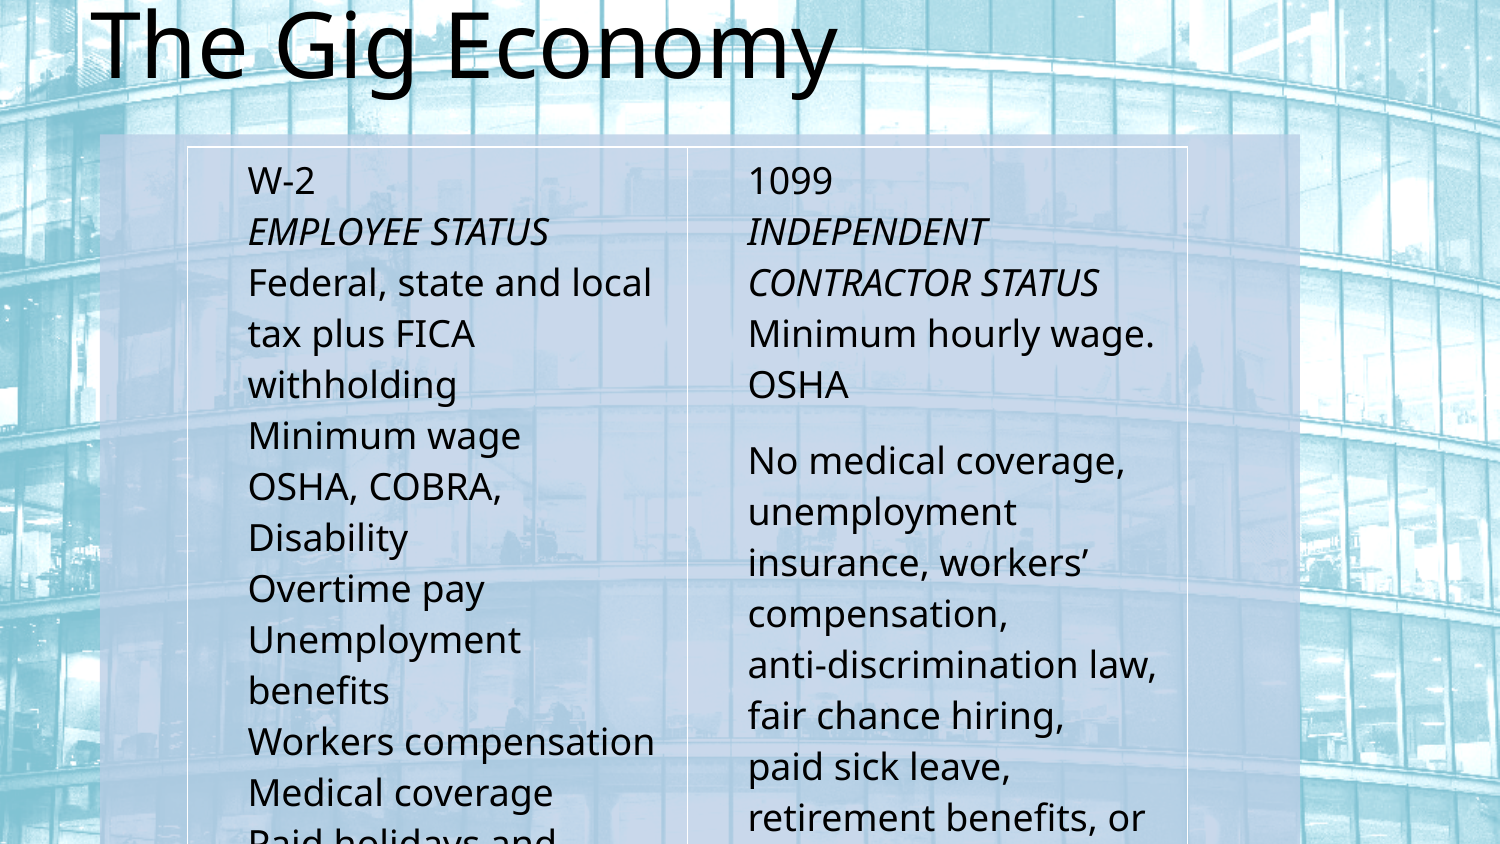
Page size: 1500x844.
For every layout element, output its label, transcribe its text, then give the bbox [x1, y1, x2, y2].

table_header 1099 INDEPENDENT CONTRACTOR STATUS Minimum hourly wage. OSHA No medical coverage, unemployment insurance, workers’ compensation, anti-discrimination law, fair chance hiring, paid sick leave, retirement benefits, or collective bargaining [688, 148, 1187, 844]
text_box [99, 134, 1300, 844]
title The Gig Economy [75, 0, 1425, 113]
table_header W-2 EMPLOYEE STATUS Federal, state and local tax plus FICA withholding Minimum wage OSHA, COBRA, Disability Overtime pay Unemployment benefits Workers compensation Medical coverage Paid holidays and vacations Retirement benefits Collective bargaining Hazard and severance pay Family leave [188, 148, 687, 844]
